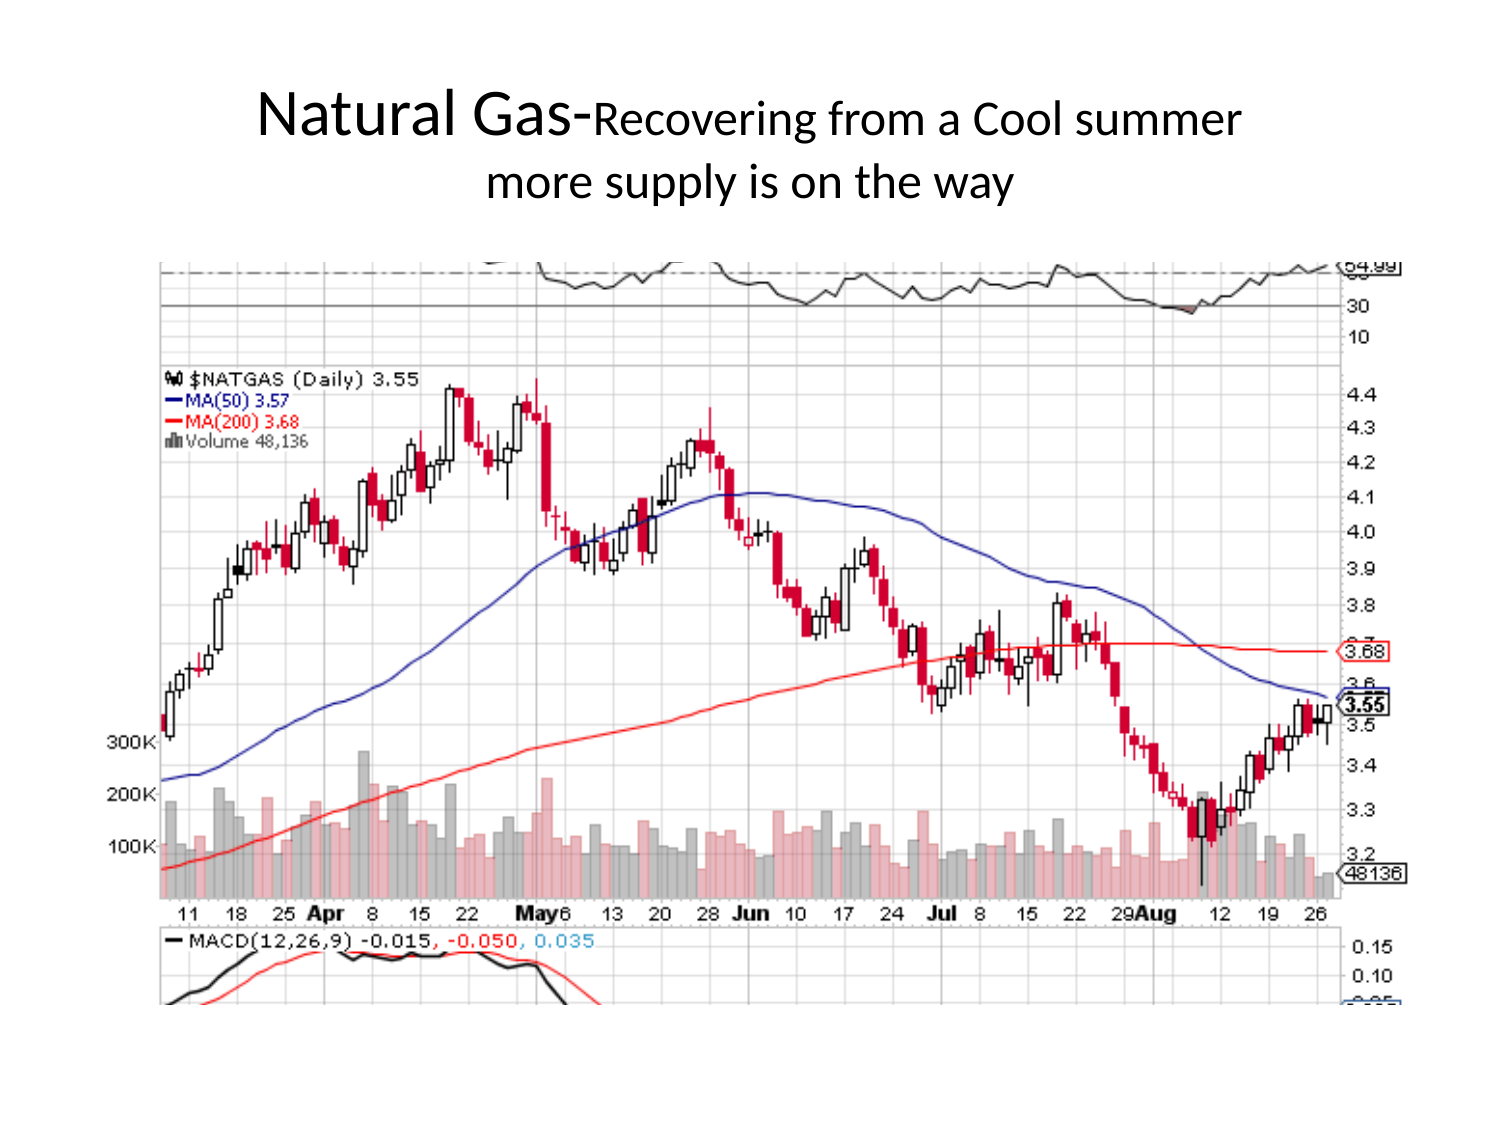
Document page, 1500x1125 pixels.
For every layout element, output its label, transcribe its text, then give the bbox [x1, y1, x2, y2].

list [74, 262, 1426, 1006]
title Natural Gas-Recovering from a Cool summer more supply is on the way [74, 44, 1426, 233]
